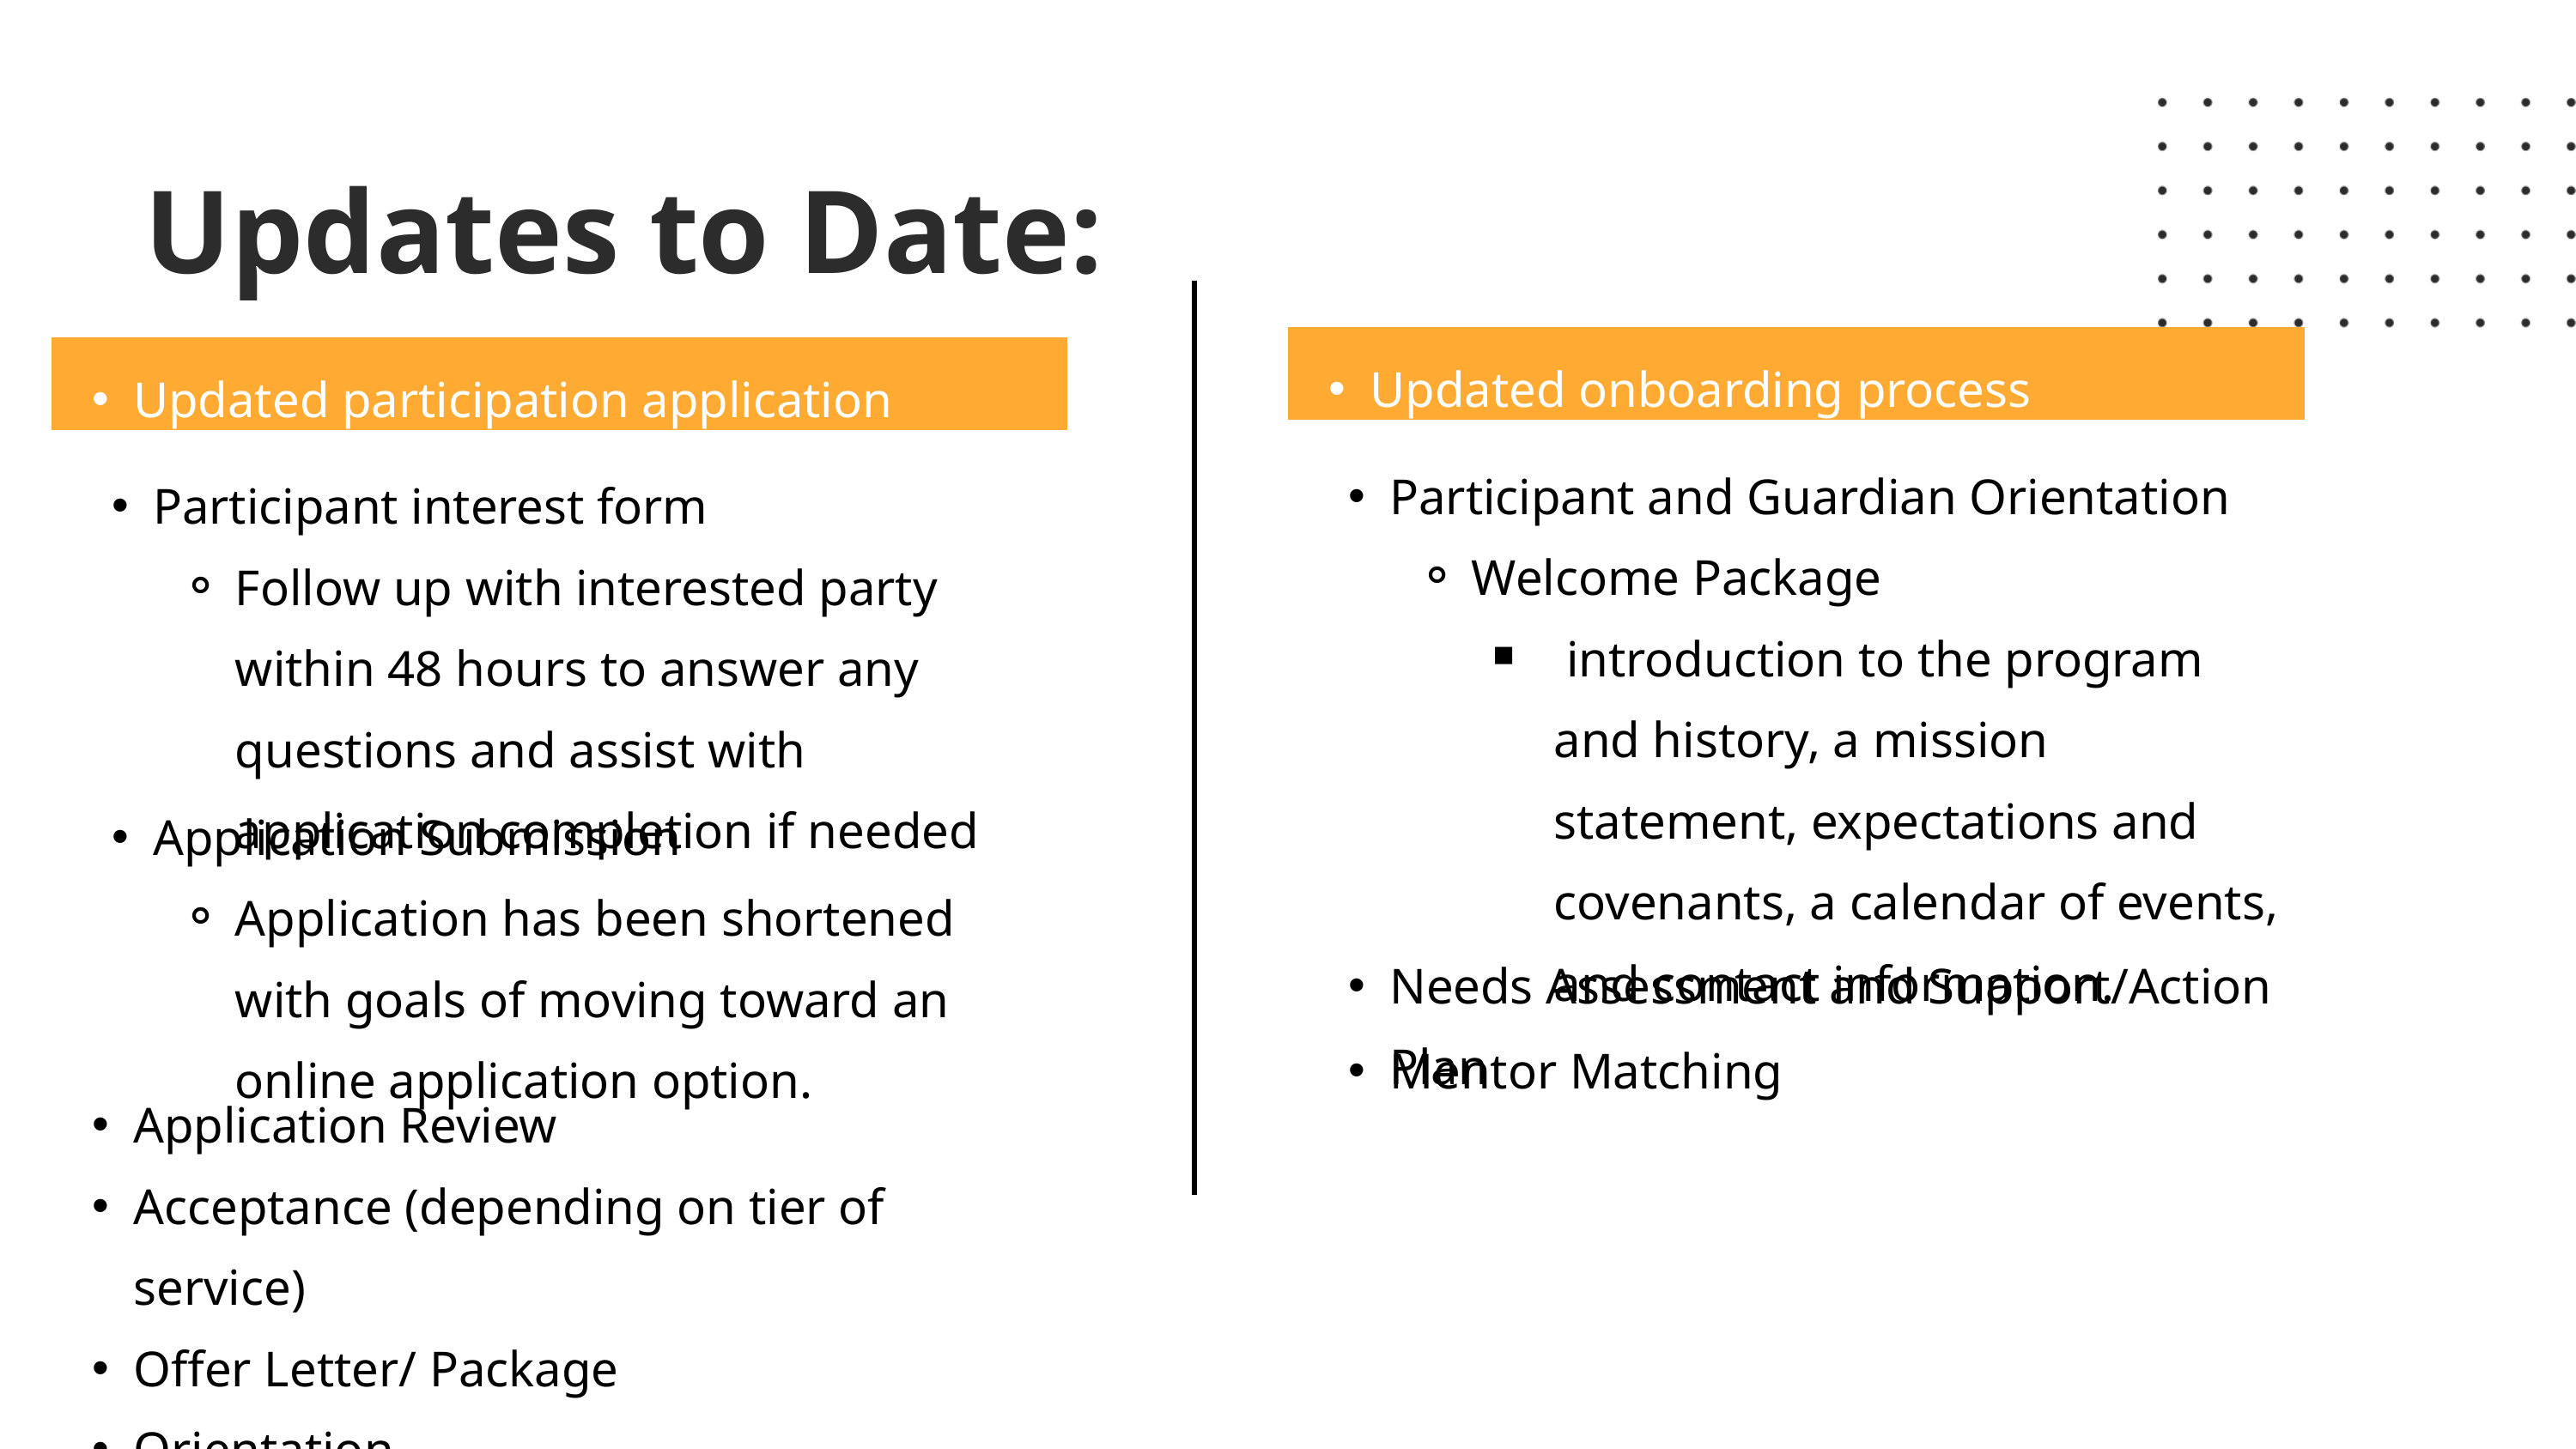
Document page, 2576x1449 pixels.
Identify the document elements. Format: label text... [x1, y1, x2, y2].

text_box Participant interest form Follow up with interested party within 48 hours to answer any questions and assist with application completion if needed [70, 452, 1048, 783]
text_box Needs Assessment and Support/Action Plan [1307, 932, 2285, 1017]
text_box Application Review Acceptance (depending on tier of service) Offer Letter/ Package Orientation [51, 1071, 1029, 1449]
text_box Updates to Date: [144, 144, 1146, 296]
text_box Updated participation application process [51, 346, 1029, 509]
text_box [1288, 327, 2305, 421]
text_box [2158, 98, 2576, 328]
text_box Application Submission Application has been shortened with goals of moving toward an online application option. [70, 783, 1048, 1108]
text_box Participant and Guardian Orientation Welcome Package introduction to the program and history, a mission statement, expectations and covenants, a calendar of events, and contact information. [1307, 443, 2285, 932]
text_box Mentor Matching [1307, 1017, 2285, 1180]
text_box Updated onboarding process [1288, 336, 2265, 418]
text_box [51, 336, 1068, 430]
